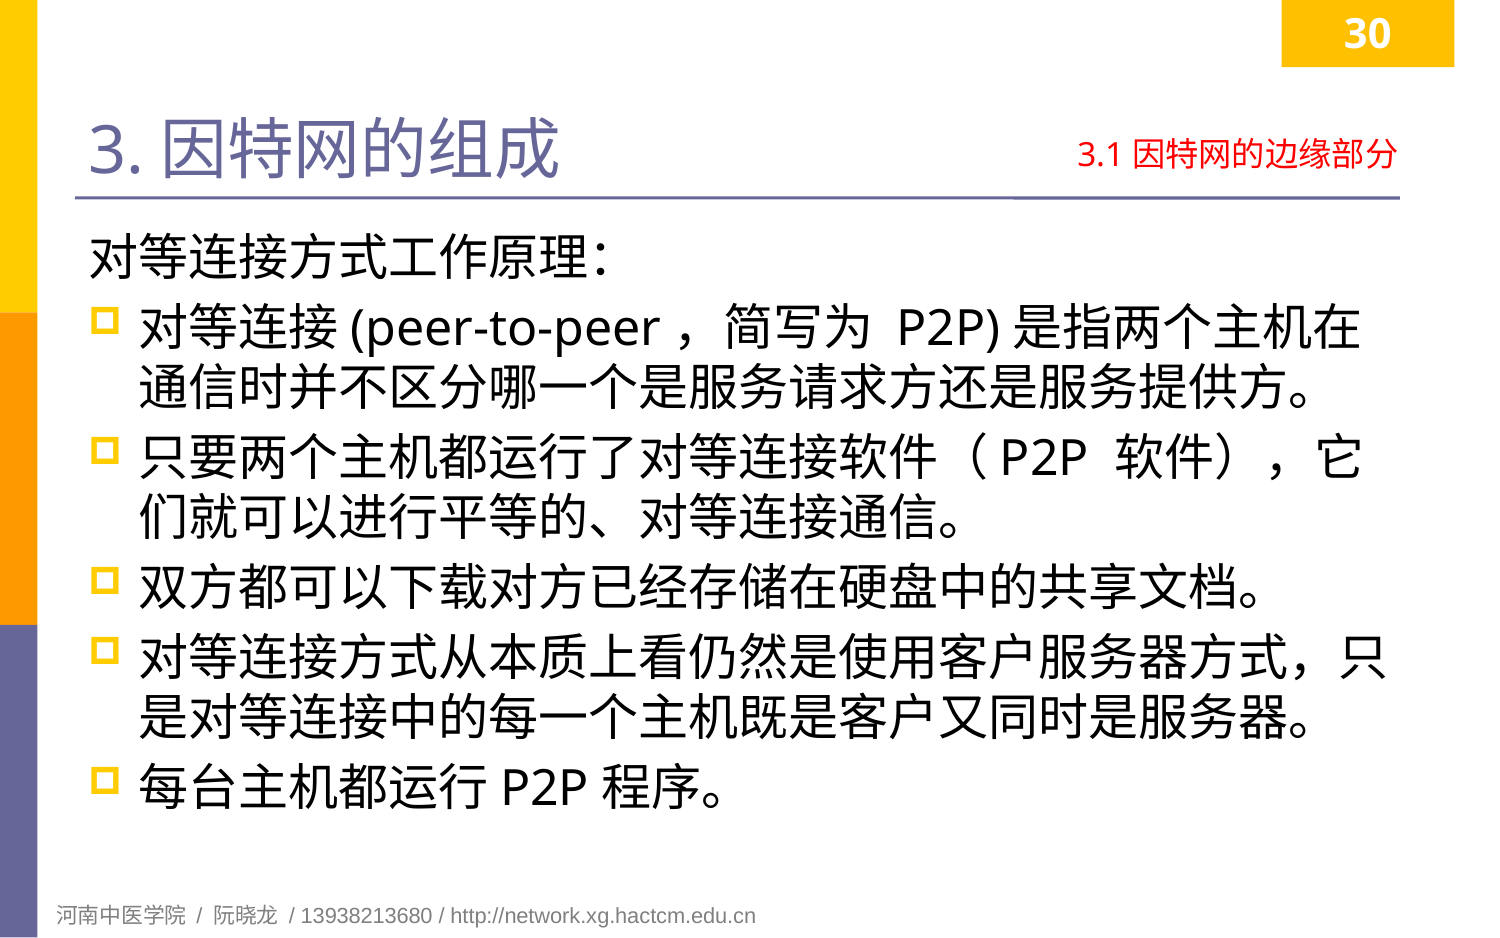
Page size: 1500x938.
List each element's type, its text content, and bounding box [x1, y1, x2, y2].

list 对等连接方式工作原理： 对等连接(peer-to-peer，简写为 P2P)是指两个主机在通信时并不区分哪一个是服务请求方还是服务提供方。 只要两个主机都运行了对等连接软件（P2P 软件），它们就可以进行平等的、对等连接通信。 双方都可以下载对方已经存储在硬盘中的共享文档。 对等连接方式从本质上看仍然是使用客户服务器方式，只是对等连接中的每一个主机既是客户又同时是服务器。 每台主机都运行P2P程序。 [75, 218, 1425, 839]
title 3.因特网的组成 [75, 37, 1425, 194]
slide_number 30 [1281, 0, 1455, 68]
list 3.1因特网的边缘部分 [939, 126, 1412, 186]
